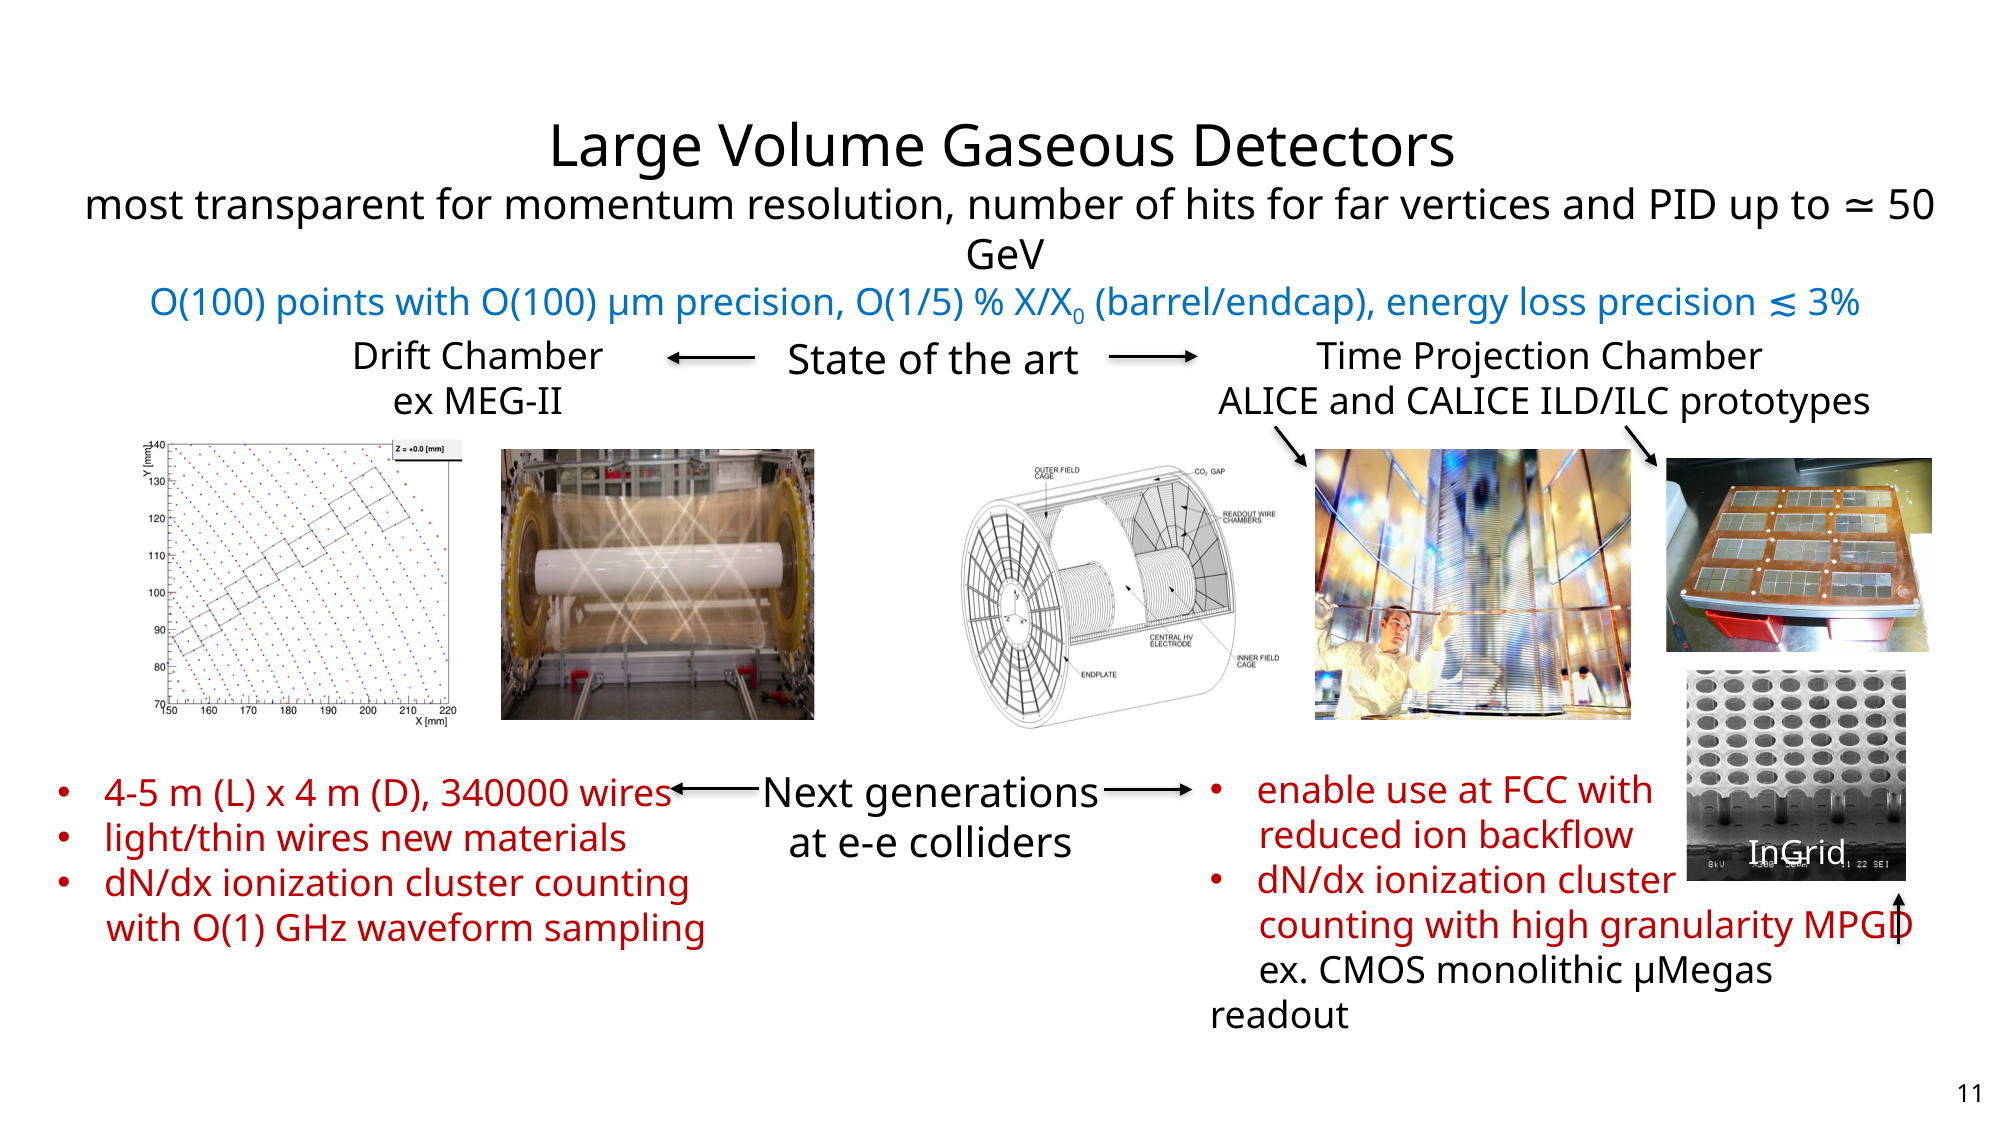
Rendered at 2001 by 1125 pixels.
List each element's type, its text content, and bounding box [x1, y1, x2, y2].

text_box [1274, 426, 1307, 468]
text_box Large Volume Gaseous Detectors most transparent for momentum resolution, number of hits for far vertices and PID up to ≃ 50 GeV O(100) points with O(100) μm precision, O(1/5) % X/X0 (barrel/endcap), energy loss precision ≲ 3% [53, 100, 1967, 337]
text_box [42, 324, 1933, 1047]
slide_number 11 [1780, 1064, 2000, 1125]
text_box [1625, 425, 1658, 467]
